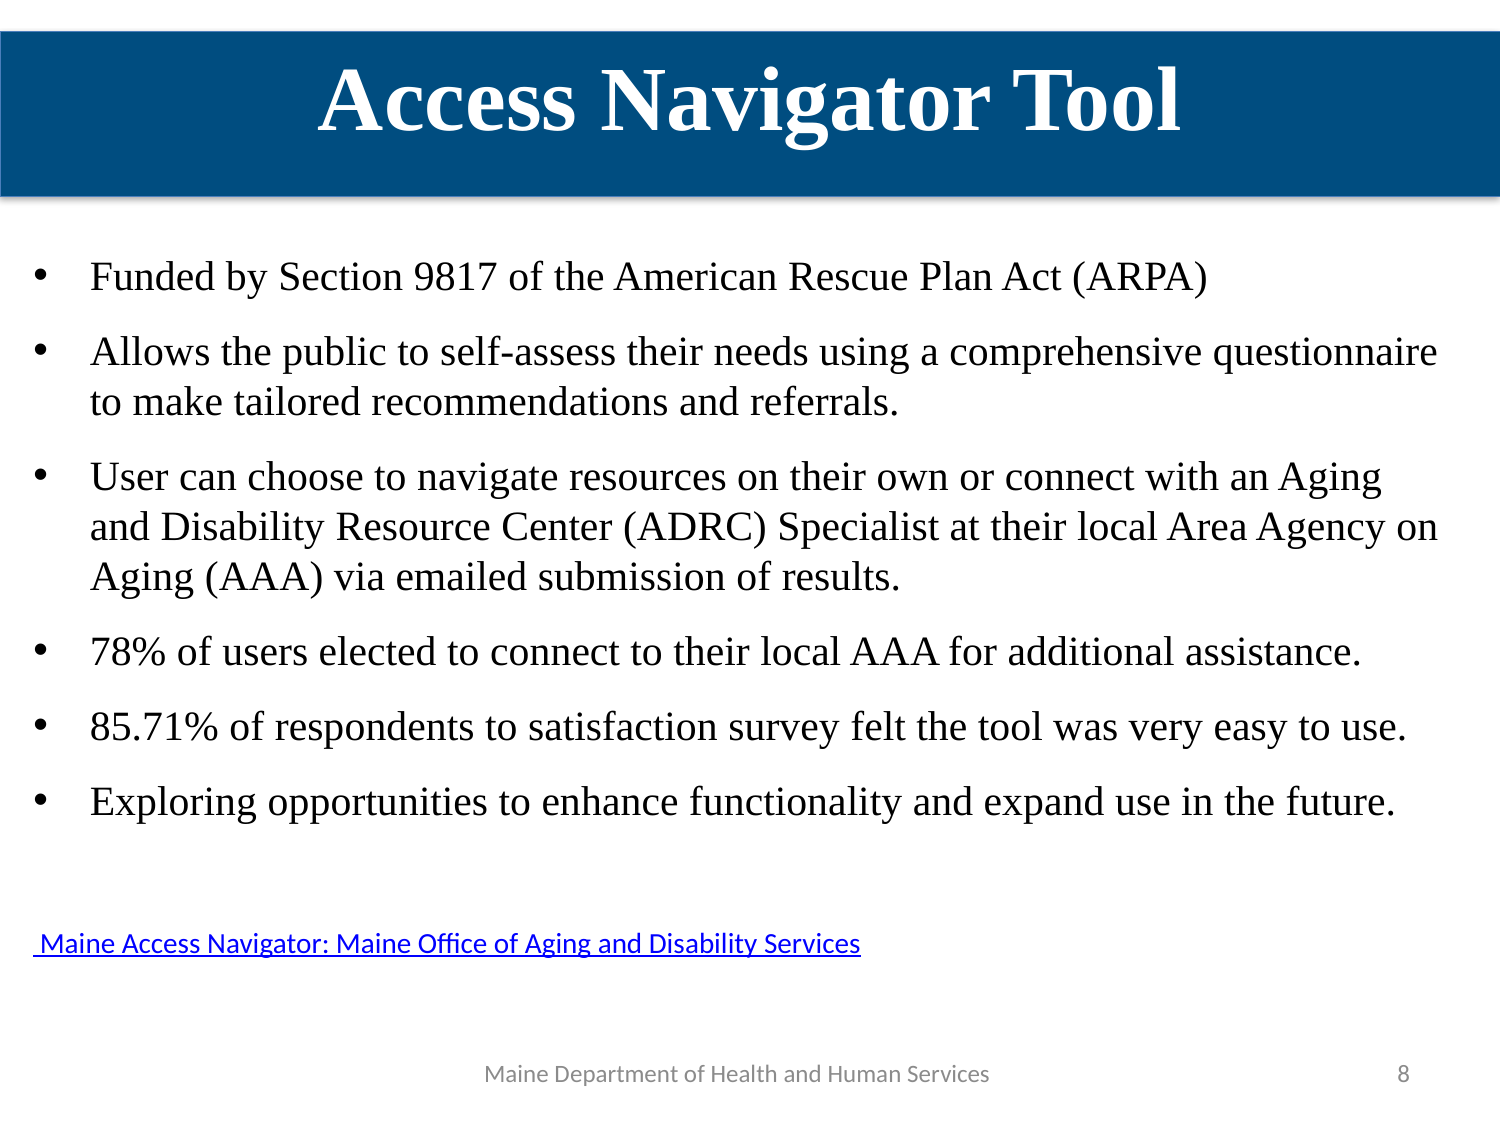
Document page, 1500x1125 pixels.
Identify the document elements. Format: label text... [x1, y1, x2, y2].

slide_number 8 [1074, 1042, 1425, 1103]
text_box Access Navigator Tool [0, 31, 1500, 197]
list Funded by Section 9817 of the American Rescue Plan Act (ARPA) Allows the public to self-assess their needs using a comprehensive questionnaire to make tailored recommendations and referrals.​ User can choose to navigate resources on their own or connect with an Aging and Disability Resource Center (ADRC) Specialist at their local Area Agency on Aging (AAA) via emailed submission of results. 78% of users elected to connect to their local AAA for additional assistance. 85.71% of respondents to satisfaction survey felt the tool was very easy to use. Exploring opportunities to enhance functionality and expand use in the future. Maine Access Navigator: Maine Office of Aging and Disability Services [18, 241, 1457, 972]
footer Maine Department of Health and Human Services [437, 1042, 1038, 1103]
